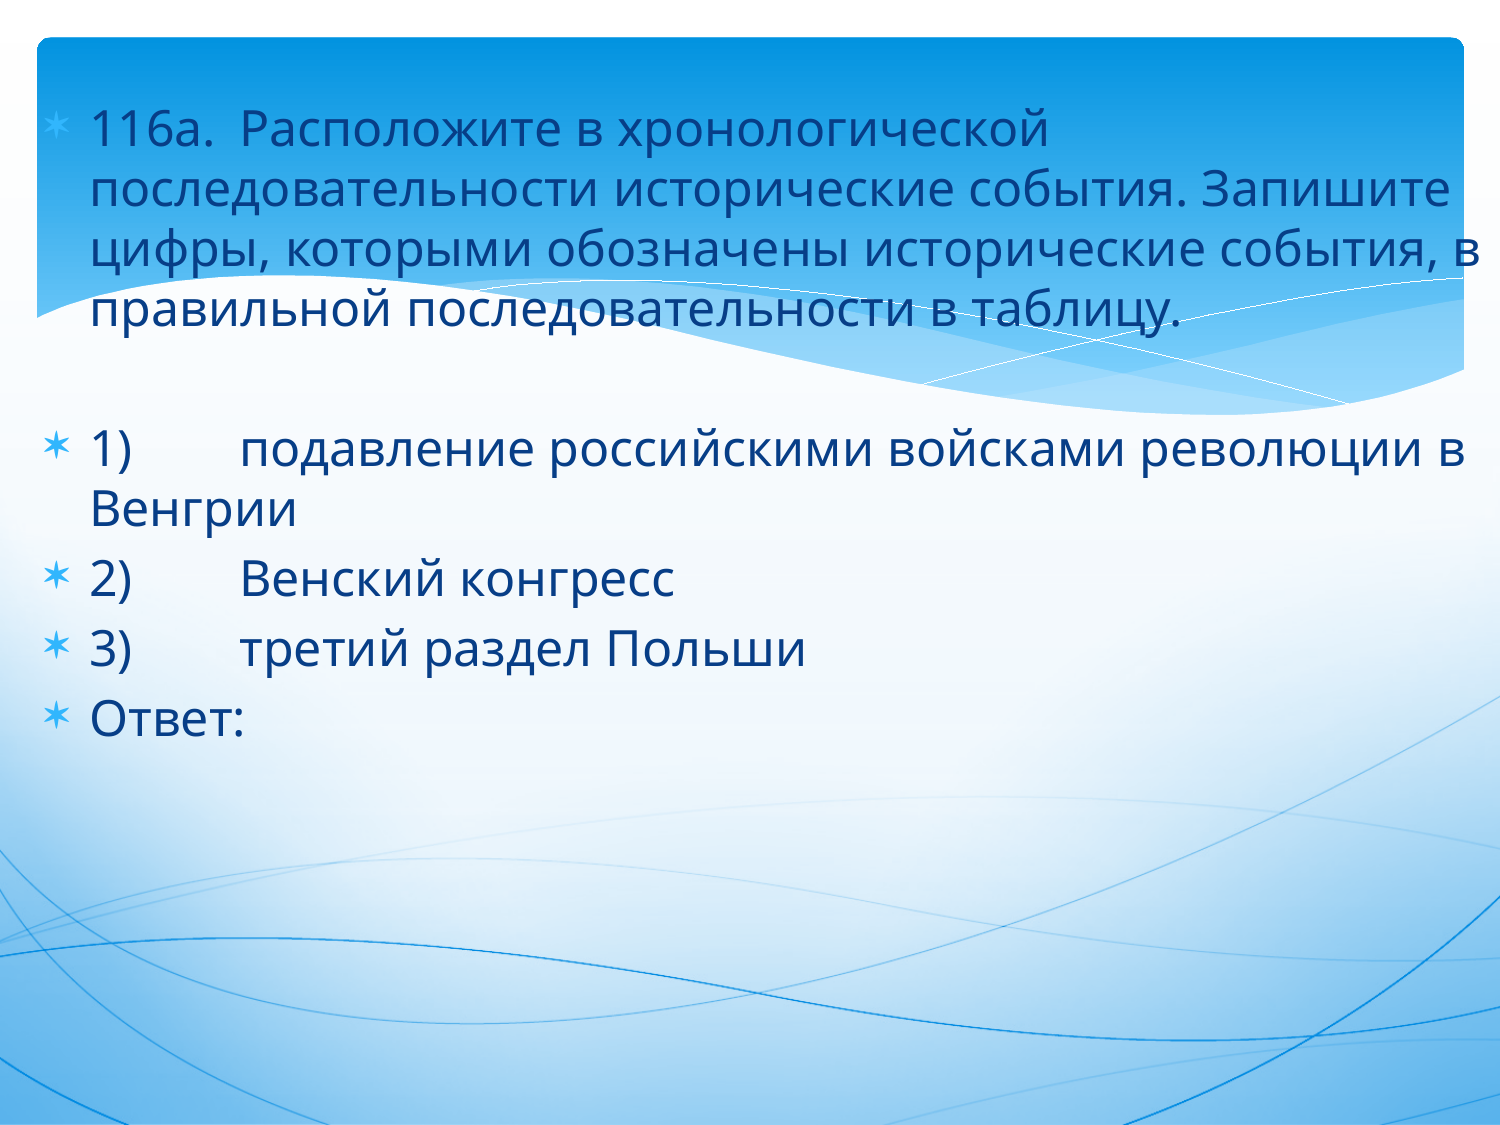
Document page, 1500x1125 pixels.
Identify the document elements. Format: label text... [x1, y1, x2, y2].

list 116а. Расположите в хронологической последовательности исторические события. Запишите цифры, которыми обозначены исторические события, в правильной последовательности в таблицу. 1) подавление российскими войсками революции в Венгрии 2) Венский конгресс 3) третий раздел Польши Ответ: [29, 19, 1500, 1125]
